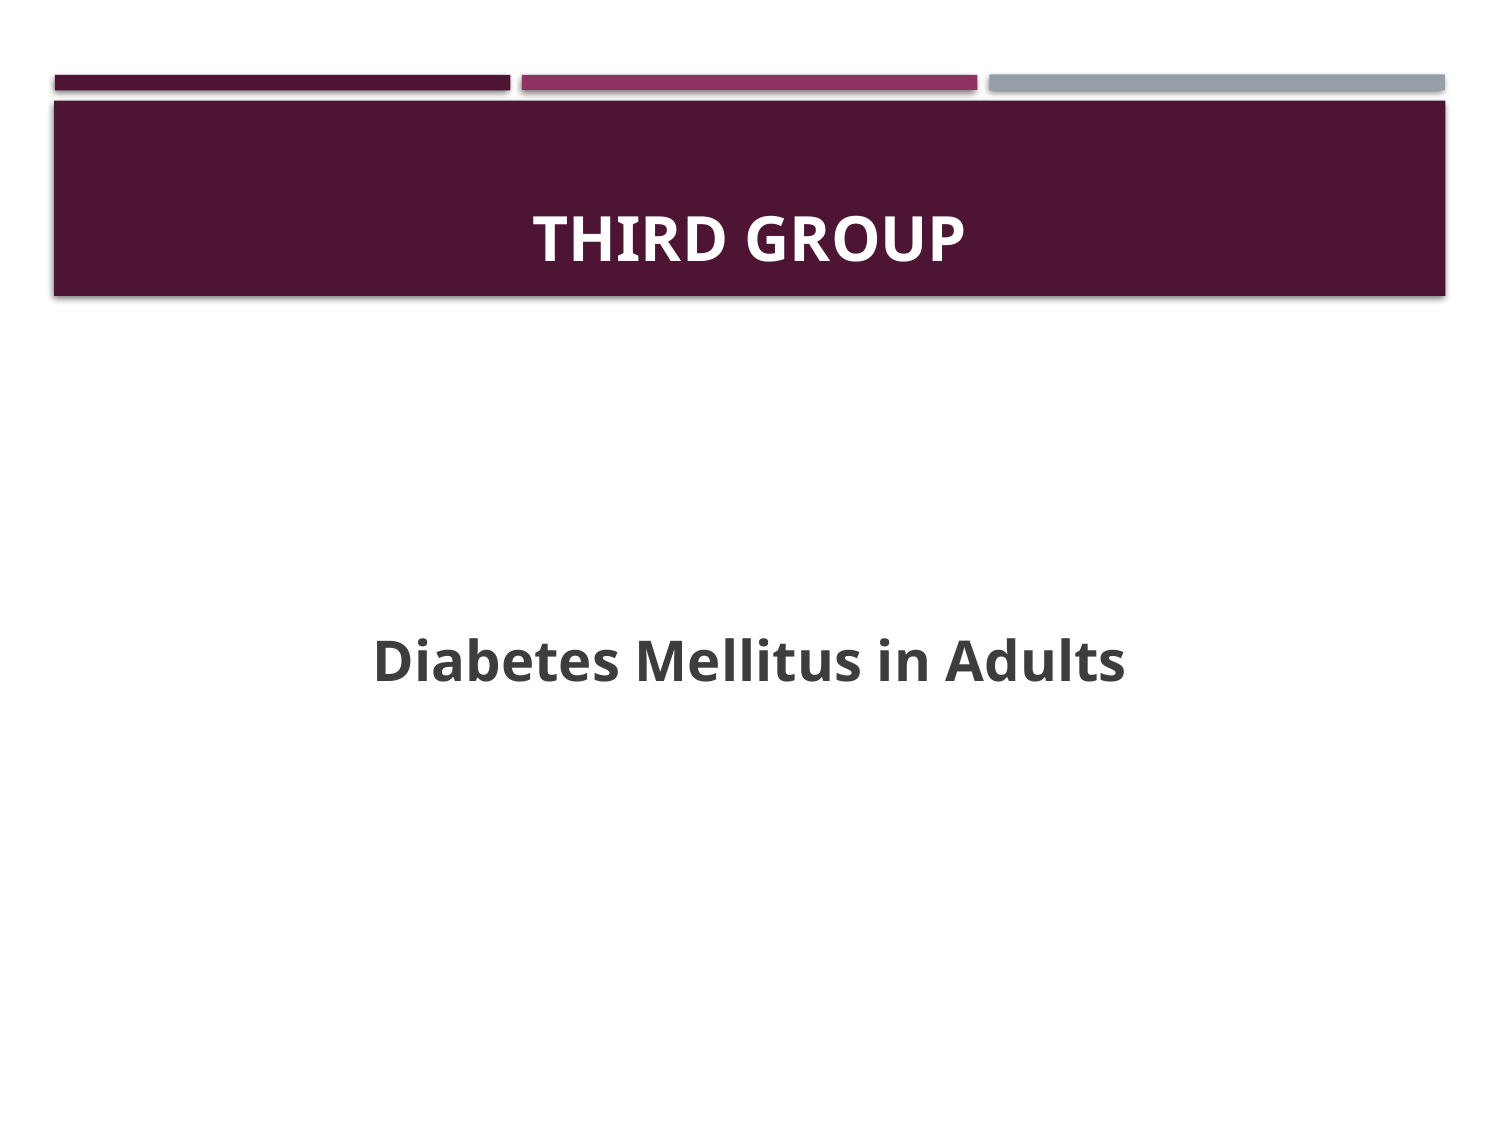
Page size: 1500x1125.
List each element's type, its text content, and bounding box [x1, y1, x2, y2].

list Diabetes Mellitus in Adults [71, 357, 1429, 962]
title THIRD GROUP [71, 115, 1429, 282]
